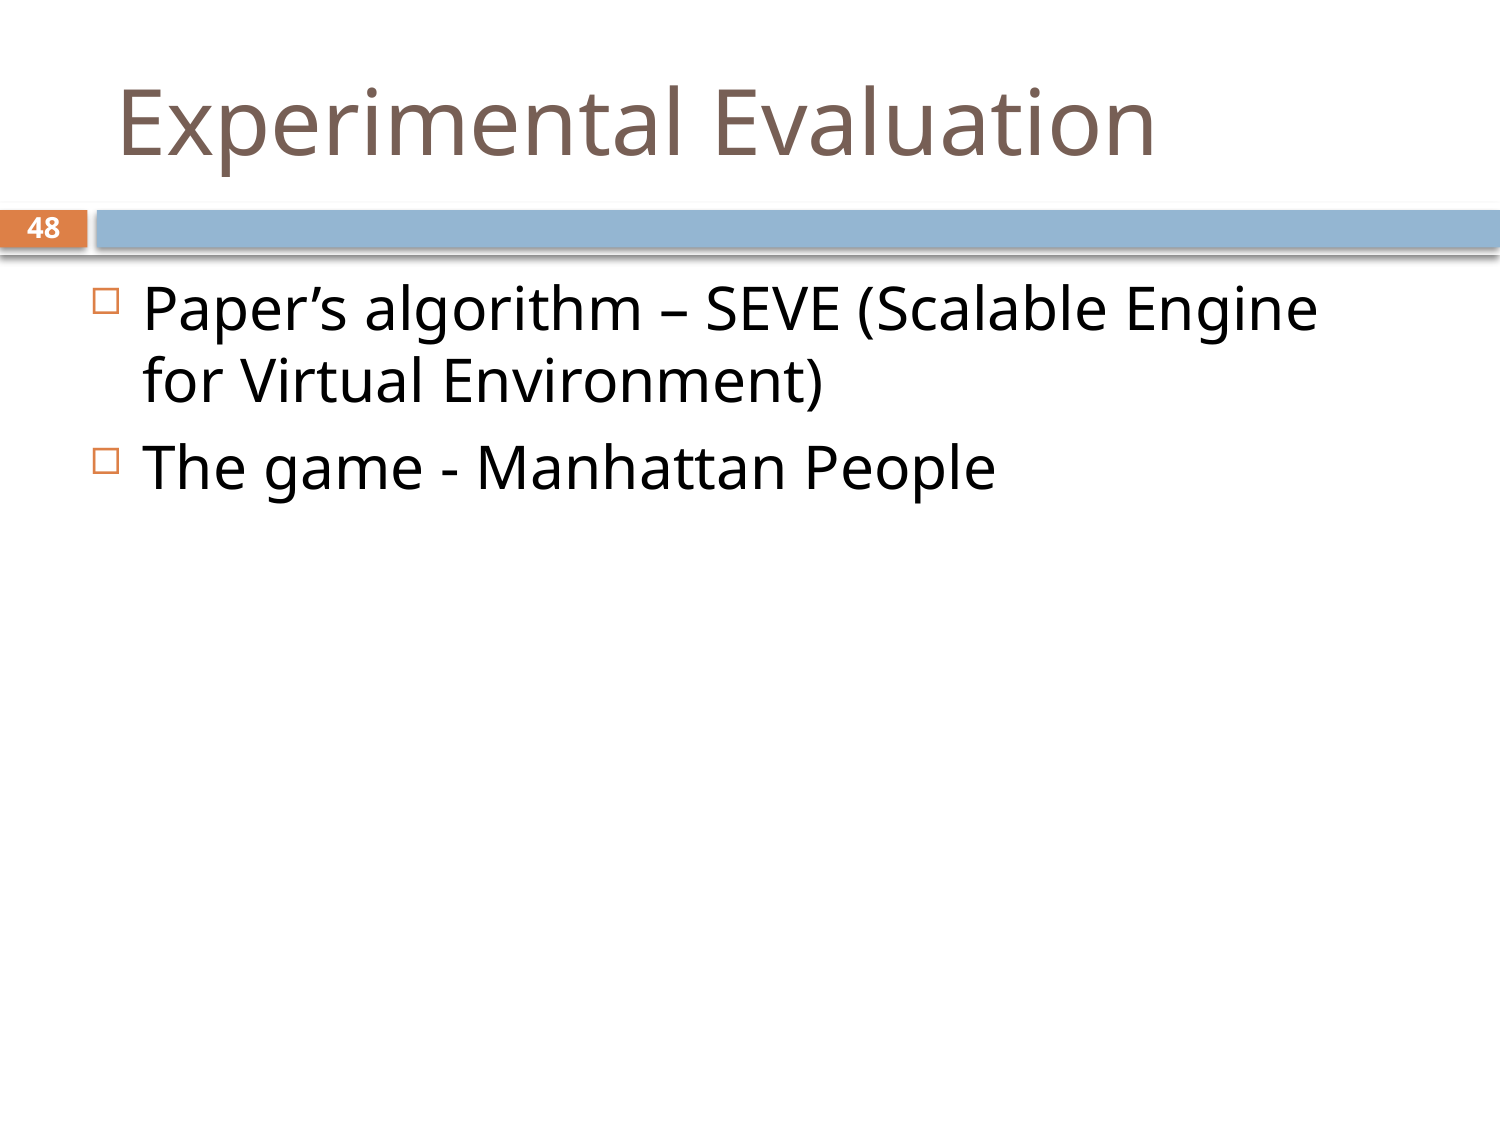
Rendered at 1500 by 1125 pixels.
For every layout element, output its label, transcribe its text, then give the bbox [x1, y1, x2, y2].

list Paper’s algorithm – SEVE (Scalable Engine for Virtual Environment) The game - Manhattan People [75, 262, 1425, 738]
slide_number 48 [0, 208, 88, 249]
title Experimental Evaluation [100, 37, 1438, 200]
